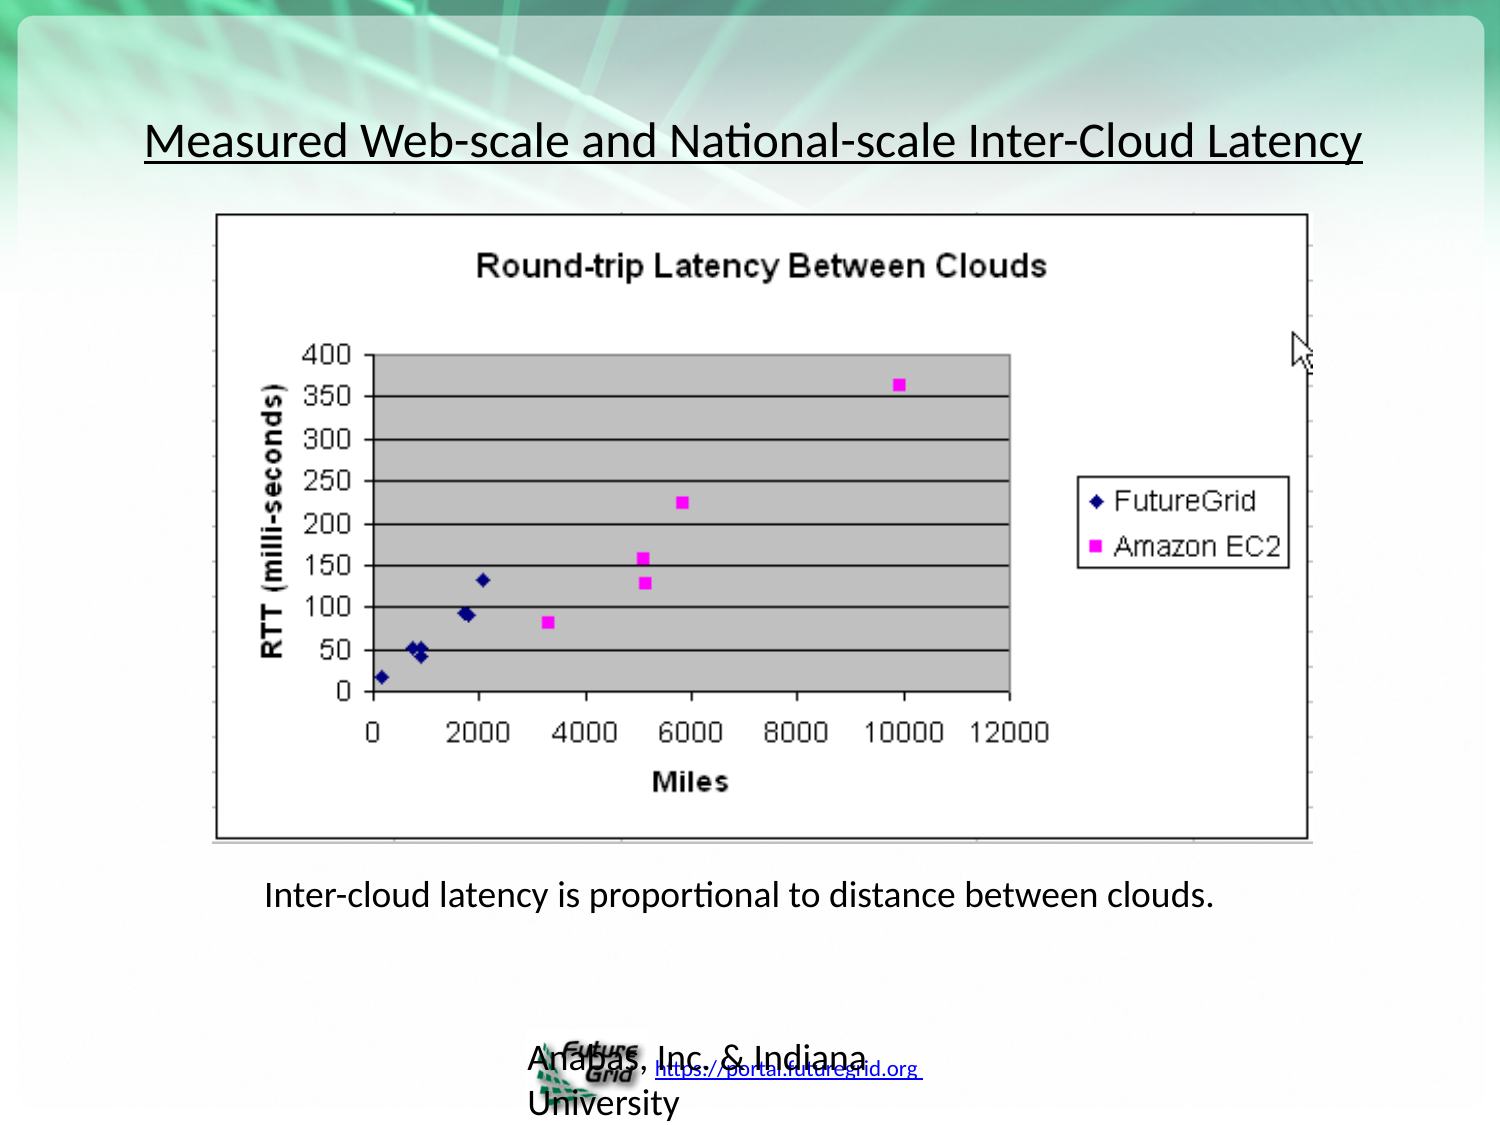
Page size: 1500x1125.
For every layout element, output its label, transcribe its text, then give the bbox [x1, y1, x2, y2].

footer Anabas, Inc. & Indiana University [512, 1025, 988, 1100]
text_box Inter-cloud latency is proportional to distance between clouds. [249, 862, 1231, 923]
picture [0, 0, 1500, 1125]
text_box Measured Web-scale and National-scale Inter-Cloud Latency [128, 99, 1379, 175]
